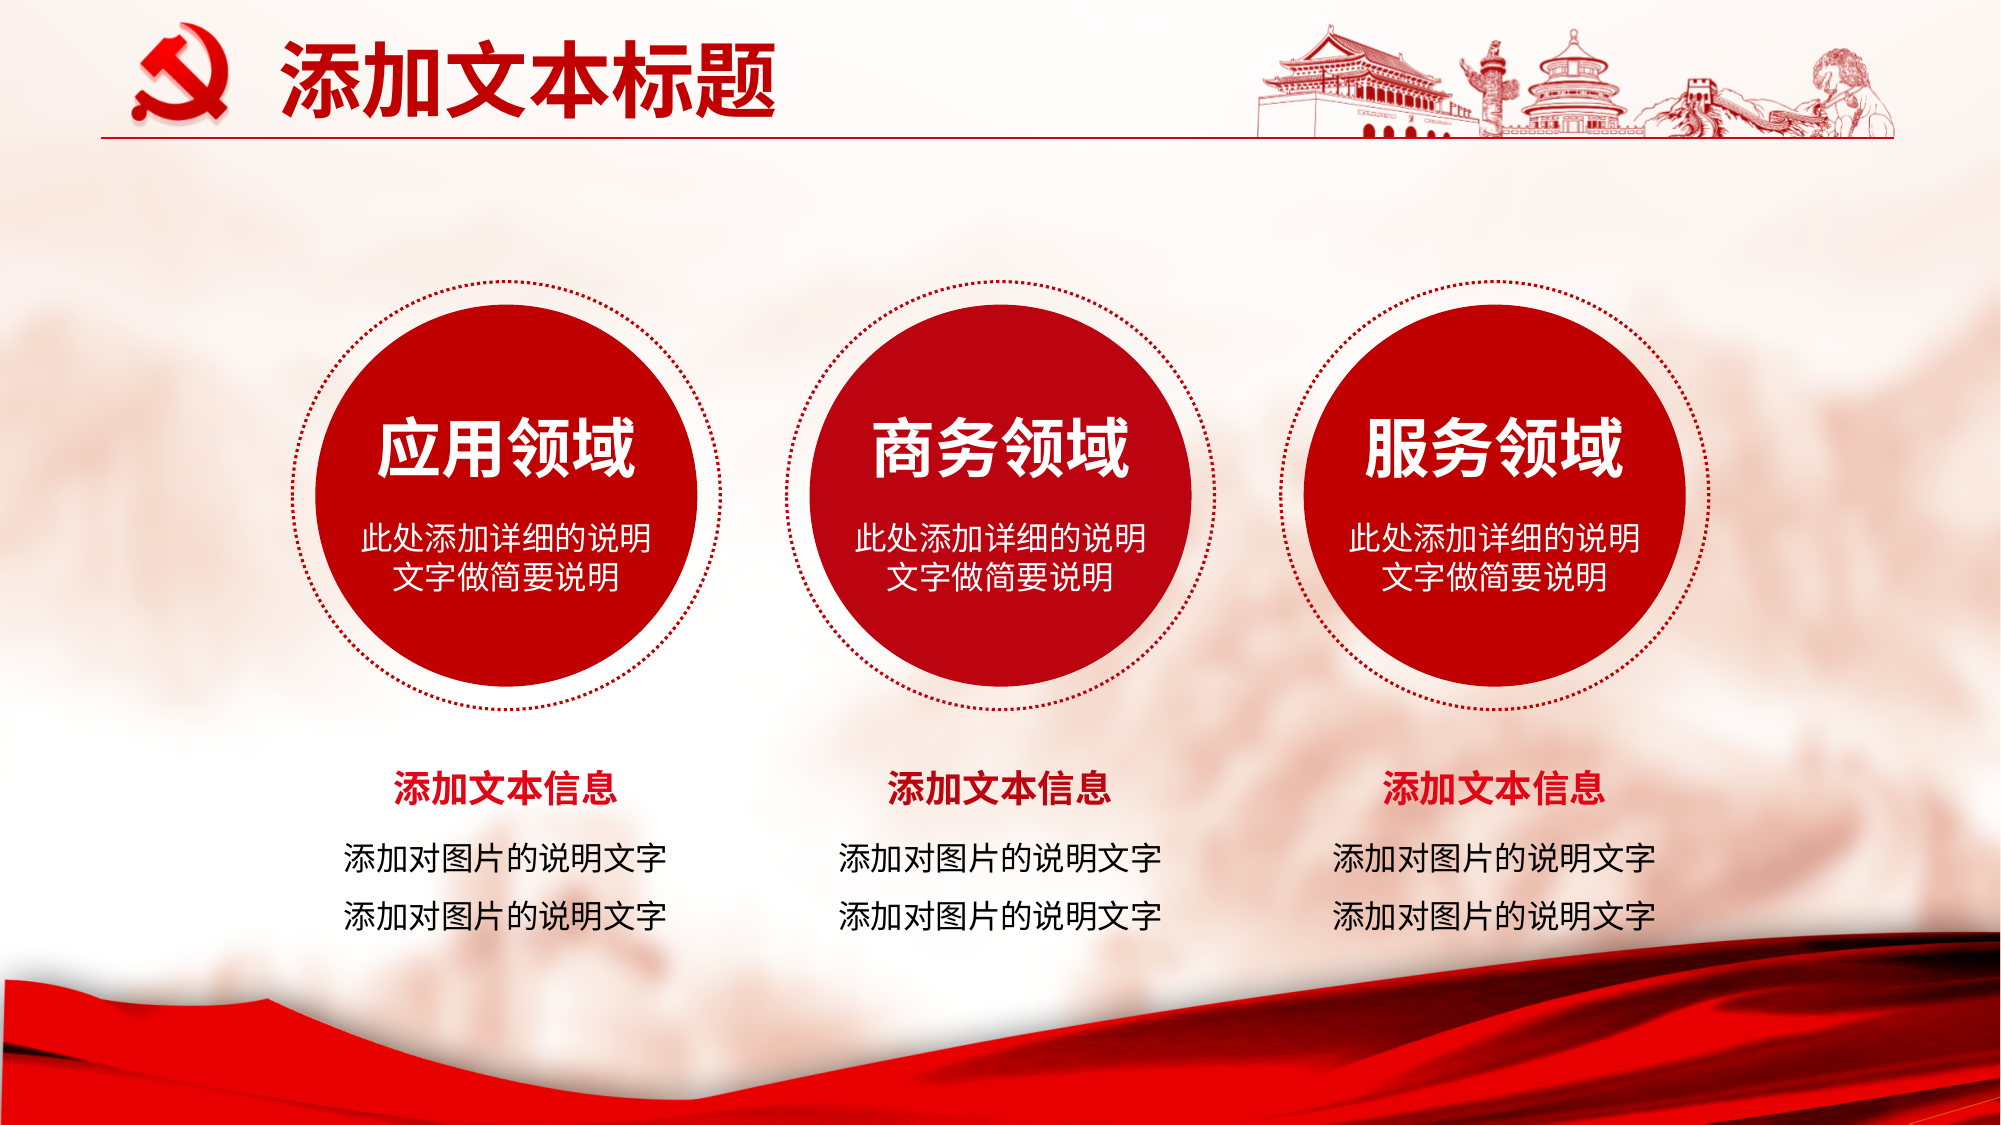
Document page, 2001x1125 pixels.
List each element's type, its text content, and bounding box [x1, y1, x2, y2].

text_box [784, 279, 1217, 712]
text_box 添加文本信息 添加对图片的说明文字添加对图片的说明文字 [314, 755, 699, 977]
text_box 应用领域 此处添加详细的说明文字做简要说明 [339, 398, 673, 606]
text_box 服务领域 此处添加详细的说明文字做简要说明 [1328, 398, 1662, 606]
text_box 添加文本信息 添加对图片的说明文字添加对图片的说明文字 [808, 755, 1193, 977]
text_box [1278, 279, 1711, 712]
text_box 商务领域 此处添加详细的说明文字做简要说明 [833, 398, 1167, 606]
picture [0, 0, 2001, 1125]
text_box [290, 279, 723, 712]
text_box 添加文本标题 [15, 20, 1042, 136]
text_box 添加文本信息 添加对图片的说明文字添加对图片的说明文字 [1302, 755, 1687, 977]
